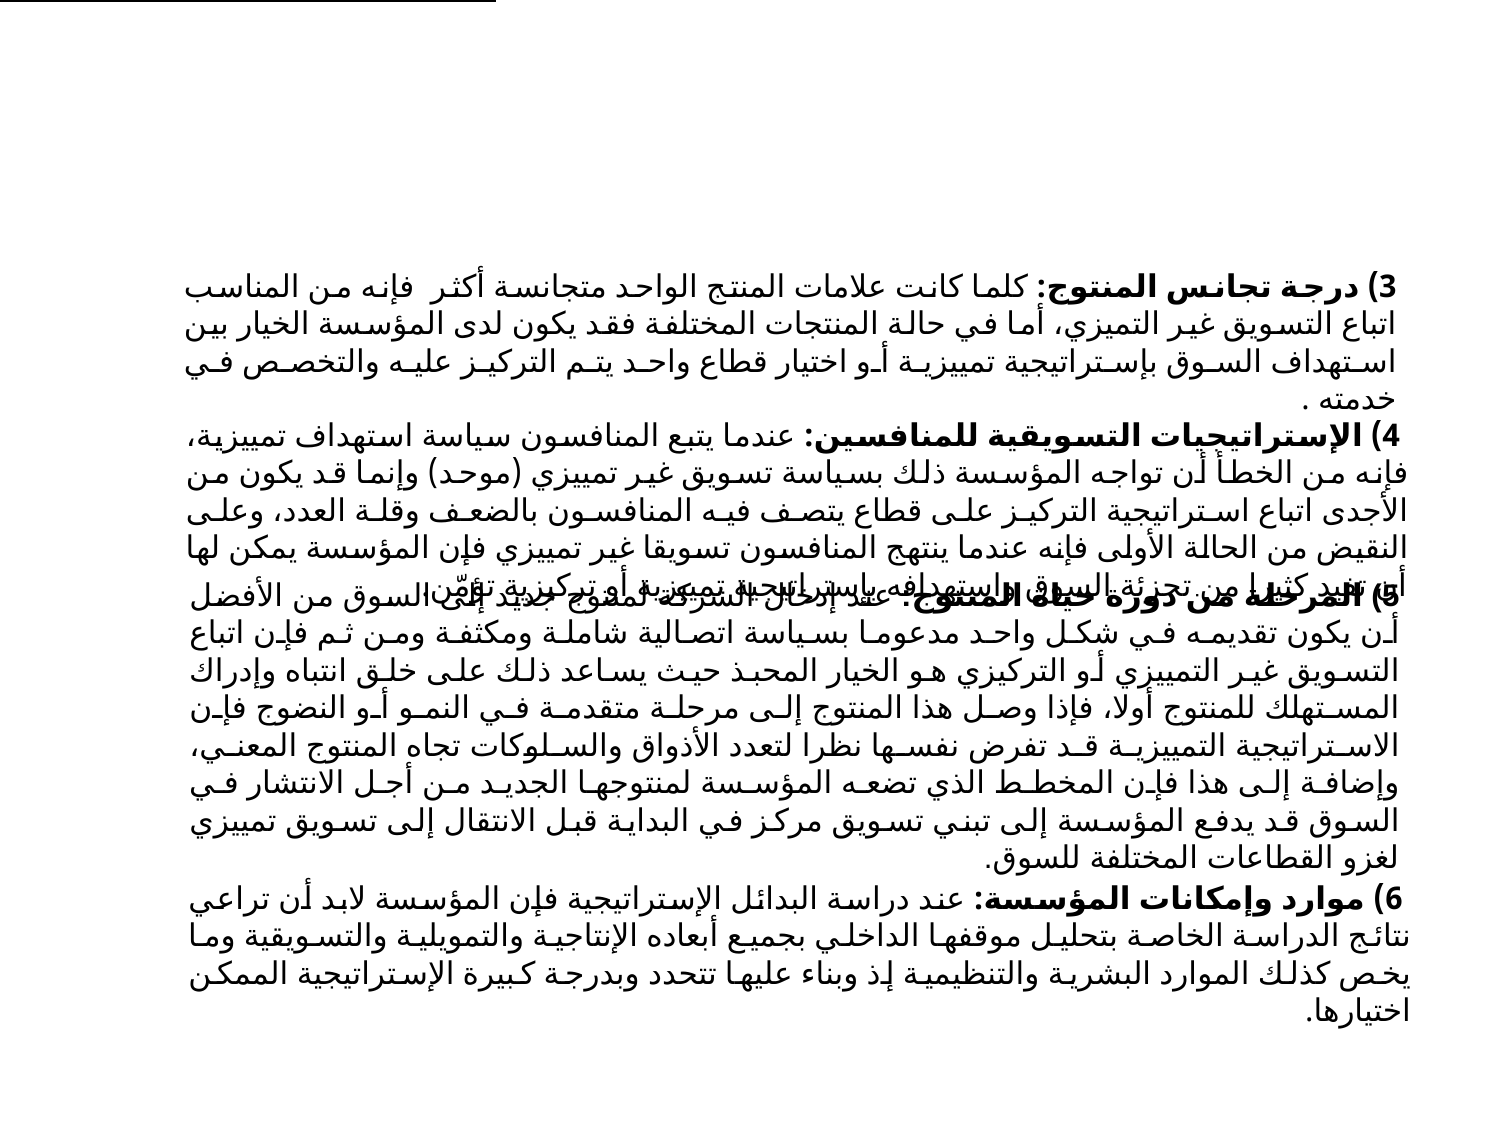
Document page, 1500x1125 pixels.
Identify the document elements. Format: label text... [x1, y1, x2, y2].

text_box 4) الإستراتيجيات التسويقية للمنافسين: عندما يتبع المنافسون سياسة استهداف تمييزية، فإنه من الخطأ أن تواجه المؤسسة ذلك بسياسة تسويق غير تمييزي (موحد) وإنما قد يكون من الأجدى اتباع استراتيجية التركيز على قطاع يتصف فيه المنافسون بالضعف وقلة العدد، وعلى النقيض من الحالة الأولى فإنه عندما ينتهج المنافسون تسويقا غير تمييزي فإن المؤسسة يمكن لها أن تفيد كثيرا من تجزئة السوق واستهدافه بإستراتيجية تمييزية أو تركيزية تؤمّن. [171, 407, 1424, 610]
text_box 3) درجة تجانس المنتوج: كلما كانت علامات المنتج الواحد متجانسة أكثر فإنه من المناسب اتباع التسويق غير التميزي، أما في حالة المنتجات المختلفة فقد يكون لدى المؤسسة الخيار بين استهداف السوق بإستراتيجية تمييزية أو اختيار قطاع واحد يتم التركيز عليه والتخصص في خدمته . [169, 258, 1412, 424]
text_box 5) المرحلة من دورة حياة المنتوج: عند إدخال الشركة لمنتوج جديد إلى السوق من الأفضل أن يكون تقديمه في شكل واحد مدعوما بسياسة اتصالية شاملة ومكثفة ومن ثم فإن اتباع التسويق غير التمييزي أو التركيزي هو الخيار المحبذ حيث يساعد ذلك على خلق انتباه وإدراك المستهلك للمنتوج أولا، فإذا وصل هذا المنتوج إلى مرحلة متقدمة في النمو أو النضوج فإن الاستراتيجية التمييزية قد تفرض نفسها نظرا لتعدد الأذواق والسلوكات تجاه المنتوج المعني، وإضافة إلى هذا فإن المخطط الذي تضعه المؤسسة لمنتوجها الجديد من أجل الانتشار في السوق قد يدفع المؤسسة إلى تبني تسويق مركز في البداية قبل الانتقال إلى تسويق تمييزي لغزو القطاعات المختلفة للسوق. [174, 567, 1415, 870]
text_box 6) موارد وإمكانات المؤسسة: عند دراسة البدائل الإستراتيجية فإن المؤسسة لابد أن تراعي نتائج الدراسة الخاصة بتحليل موقفها الداخلي بجميع أبعاده الإنتاجية والتمويلية والتسويقية وما يخص كذلك الموارد البشرية والتنظيمية إذ وبناء عليها تتحدد وبدرجة كبيرة الإستراتيجية الممكن اختيارها. [173, 870, 1426, 1036]
